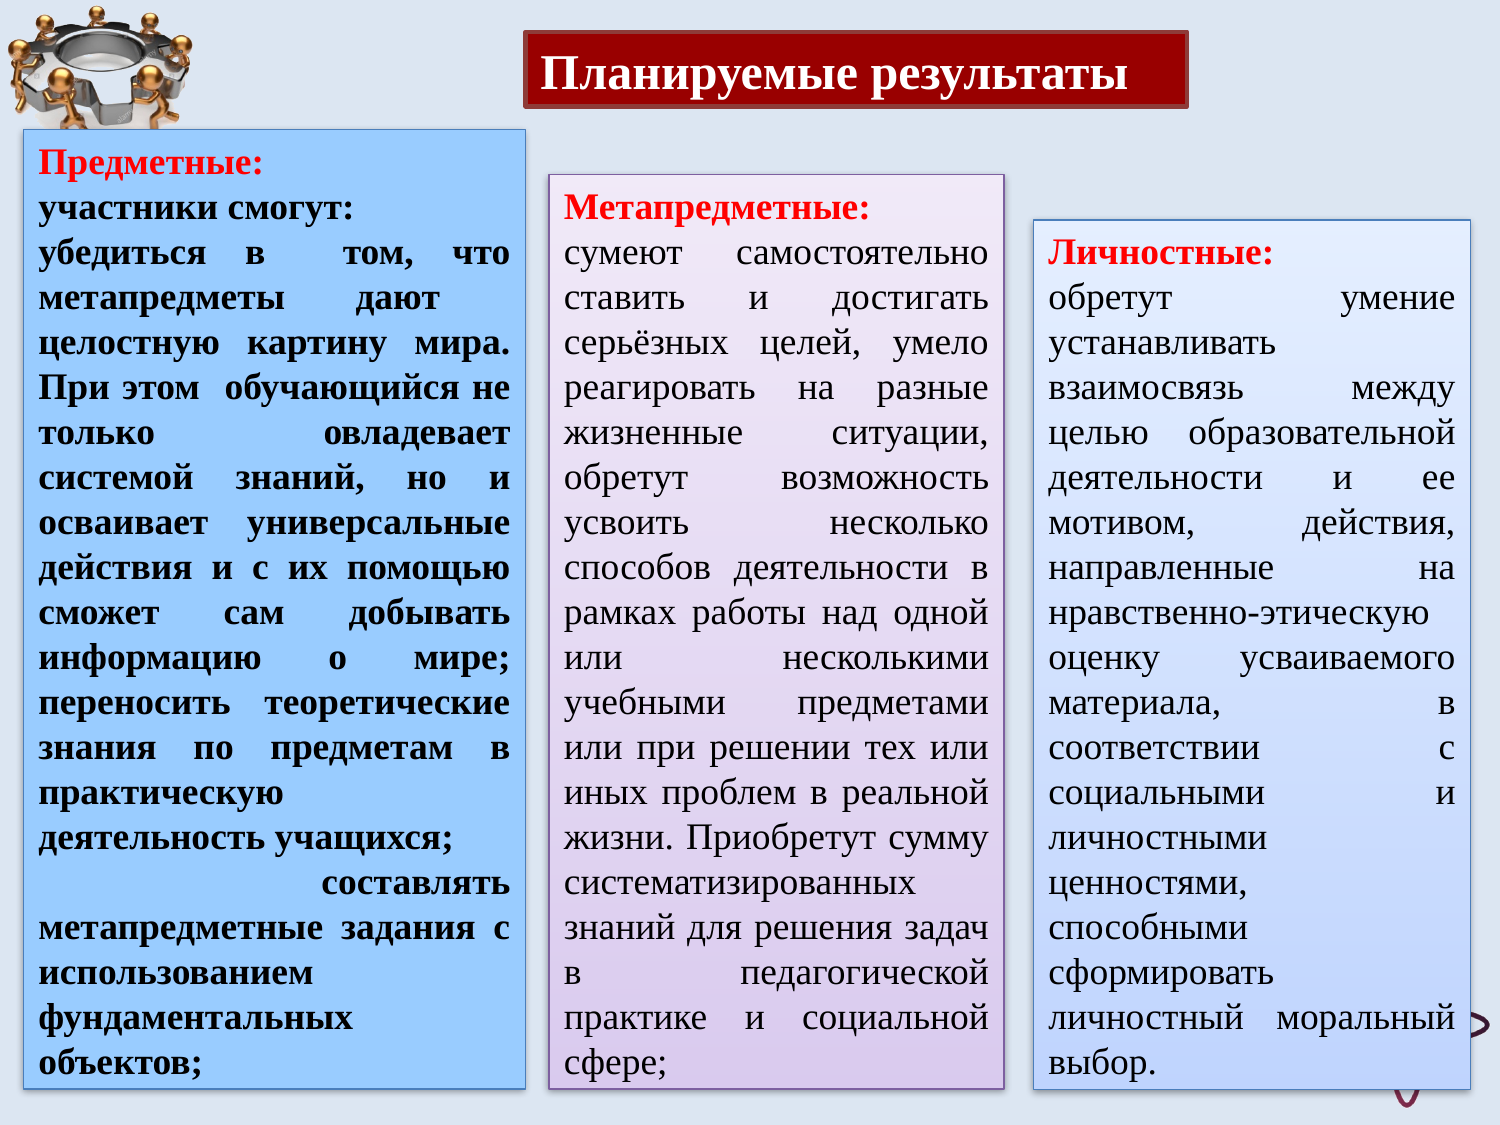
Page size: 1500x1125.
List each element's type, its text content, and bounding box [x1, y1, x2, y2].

picture [0, 0, 200, 151]
text_box Личностные: обретут умение устанавливать взаимосвязь между целью образовательной деятельности и ее мотивом, действия, направленные на нравственно-этическую оценку усваиваемого материала, в соответствии с социальными и личностными ценностями, способными сформировать личностный моральный выбор. [1033, 219, 1471, 1090]
text_box Планируемые результаты [523, 30, 1189, 109]
text_box Метапредметные: сумеют самостоятельно ставить и достигать серьёзных целей, умело реагировать на разные жизненные ситуации, обретут возможность усвоить несколько способов деятельности в рамках работы над одной или несколькими учебными предметами или при решении тех или иных проблем в реальной жизни. Приобретут сумму систематизированных знаний для решения задач в педагогической практике и социальной сфере; [548, 174, 1005, 1090]
picture [1312, 937, 1500, 1125]
text_box Предметные: участники смогут: убедиться в том, что метапредметы дают целостную картину мира. При этом обучающийся не только овладевает системой знаний, но и осваивает универсальные действия и с их помощью сможет сам добывать информацию о мире; переносить теоретические знания по предметам в практическую деятельность учащихся; составлять метапредметные задания с использованием фундаментальных объектов; [23, 129, 526, 1090]
